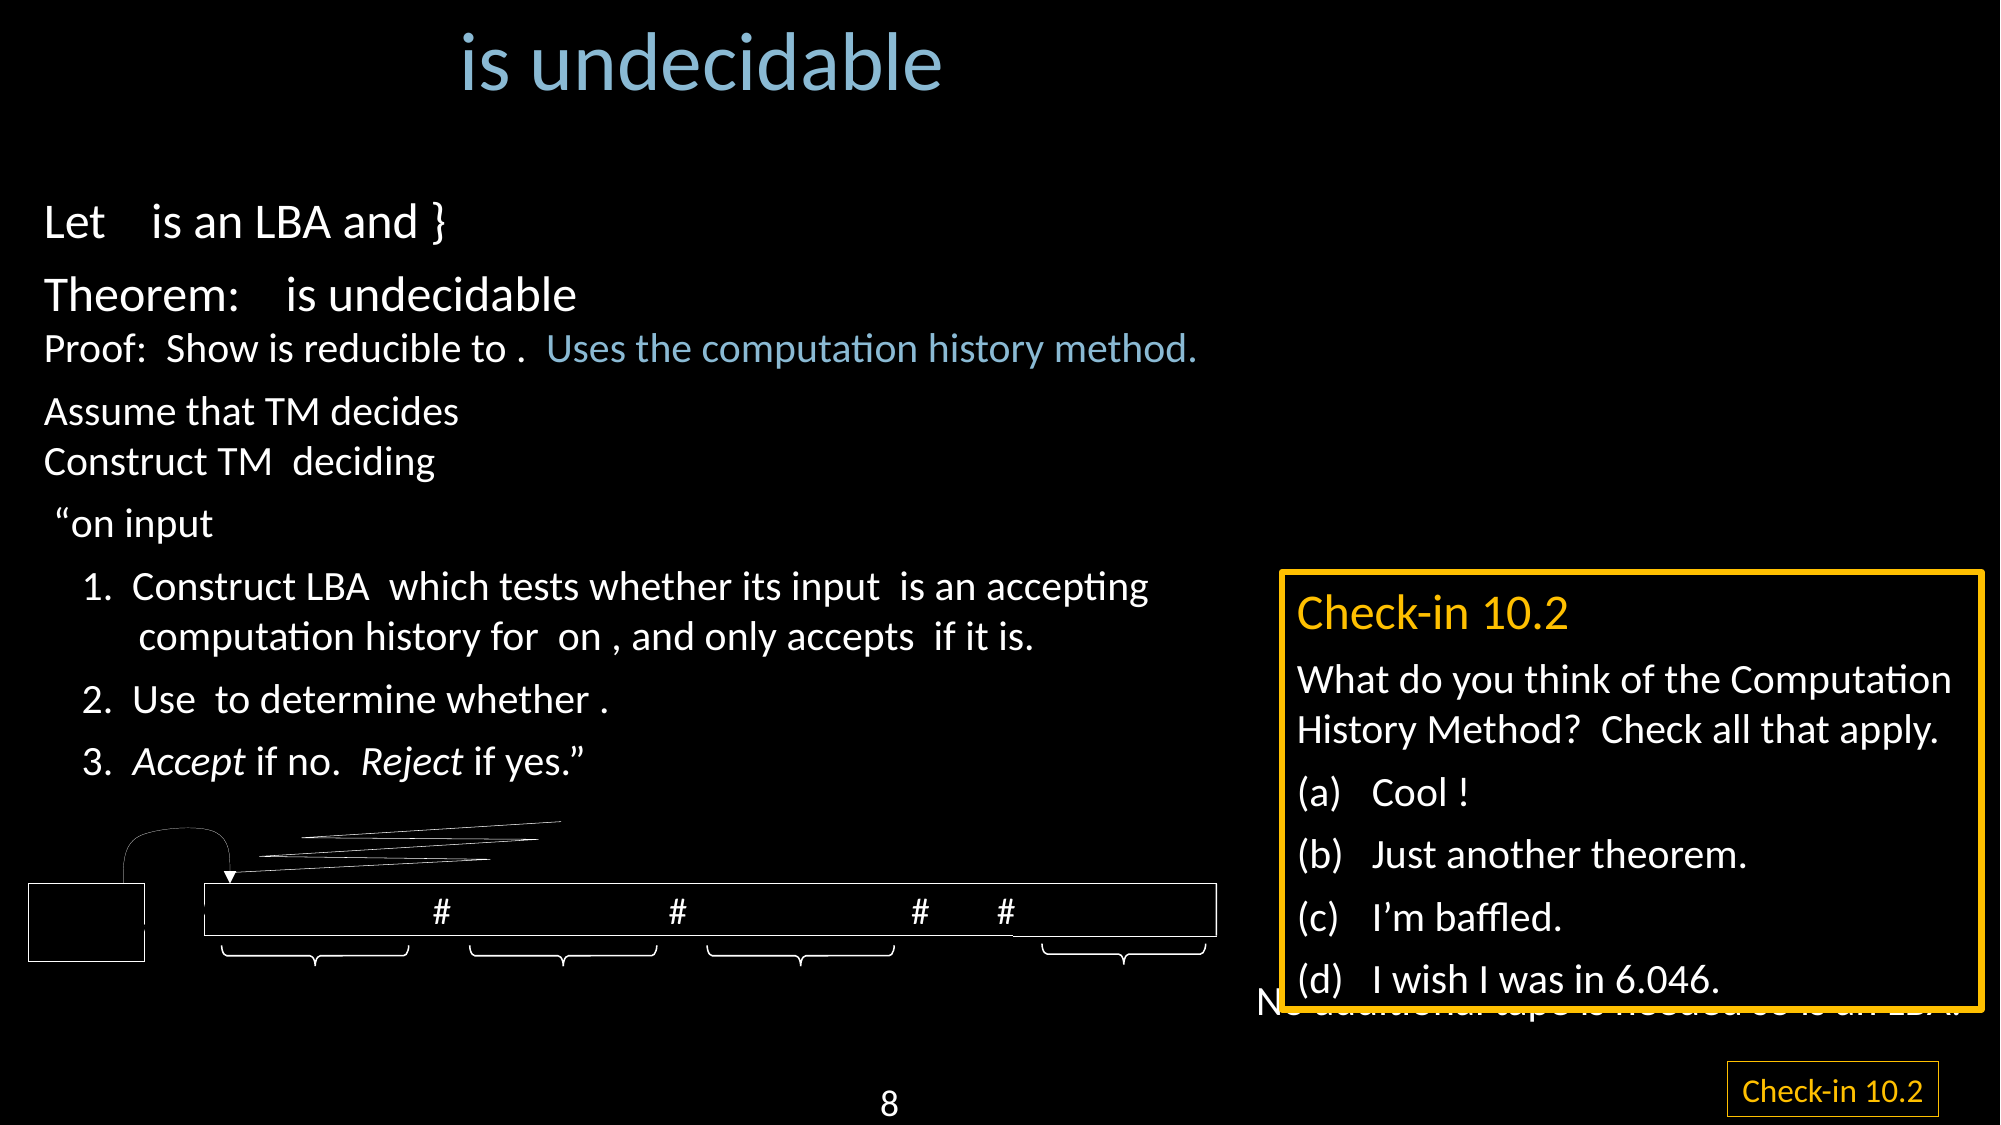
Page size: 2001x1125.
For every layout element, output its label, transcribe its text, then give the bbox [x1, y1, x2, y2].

text_box No additional tape is needed so is an LBA. [1241, 966, 1978, 1032]
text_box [28, 827, 1221, 1029]
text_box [1282, 413, 1982, 1014]
text_box Check-in 10.2 [1727, 1061, 1939, 1117]
text_box 8 [865, 1071, 915, 1125]
text_box [474, 821, 562, 827]
